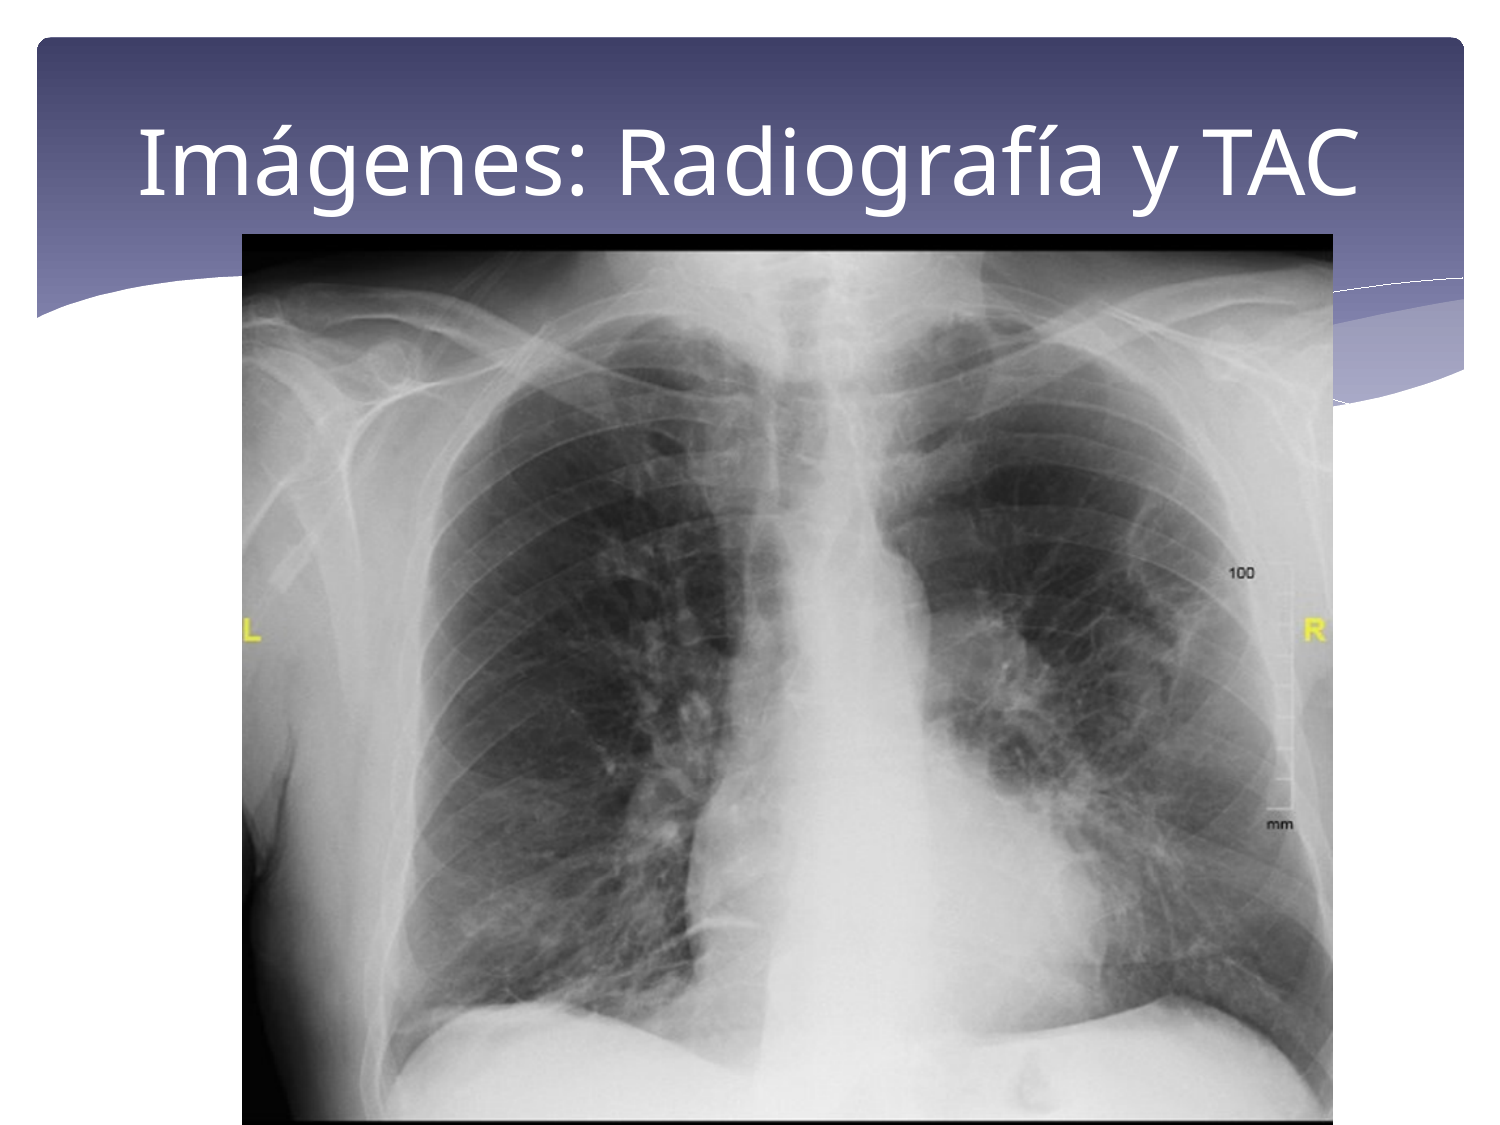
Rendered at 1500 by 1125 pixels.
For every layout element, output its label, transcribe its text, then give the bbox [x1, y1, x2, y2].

title Imágenes: Radiografía y TAC [75, 55, 1425, 261]
picture [241, 234, 1333, 1125]
